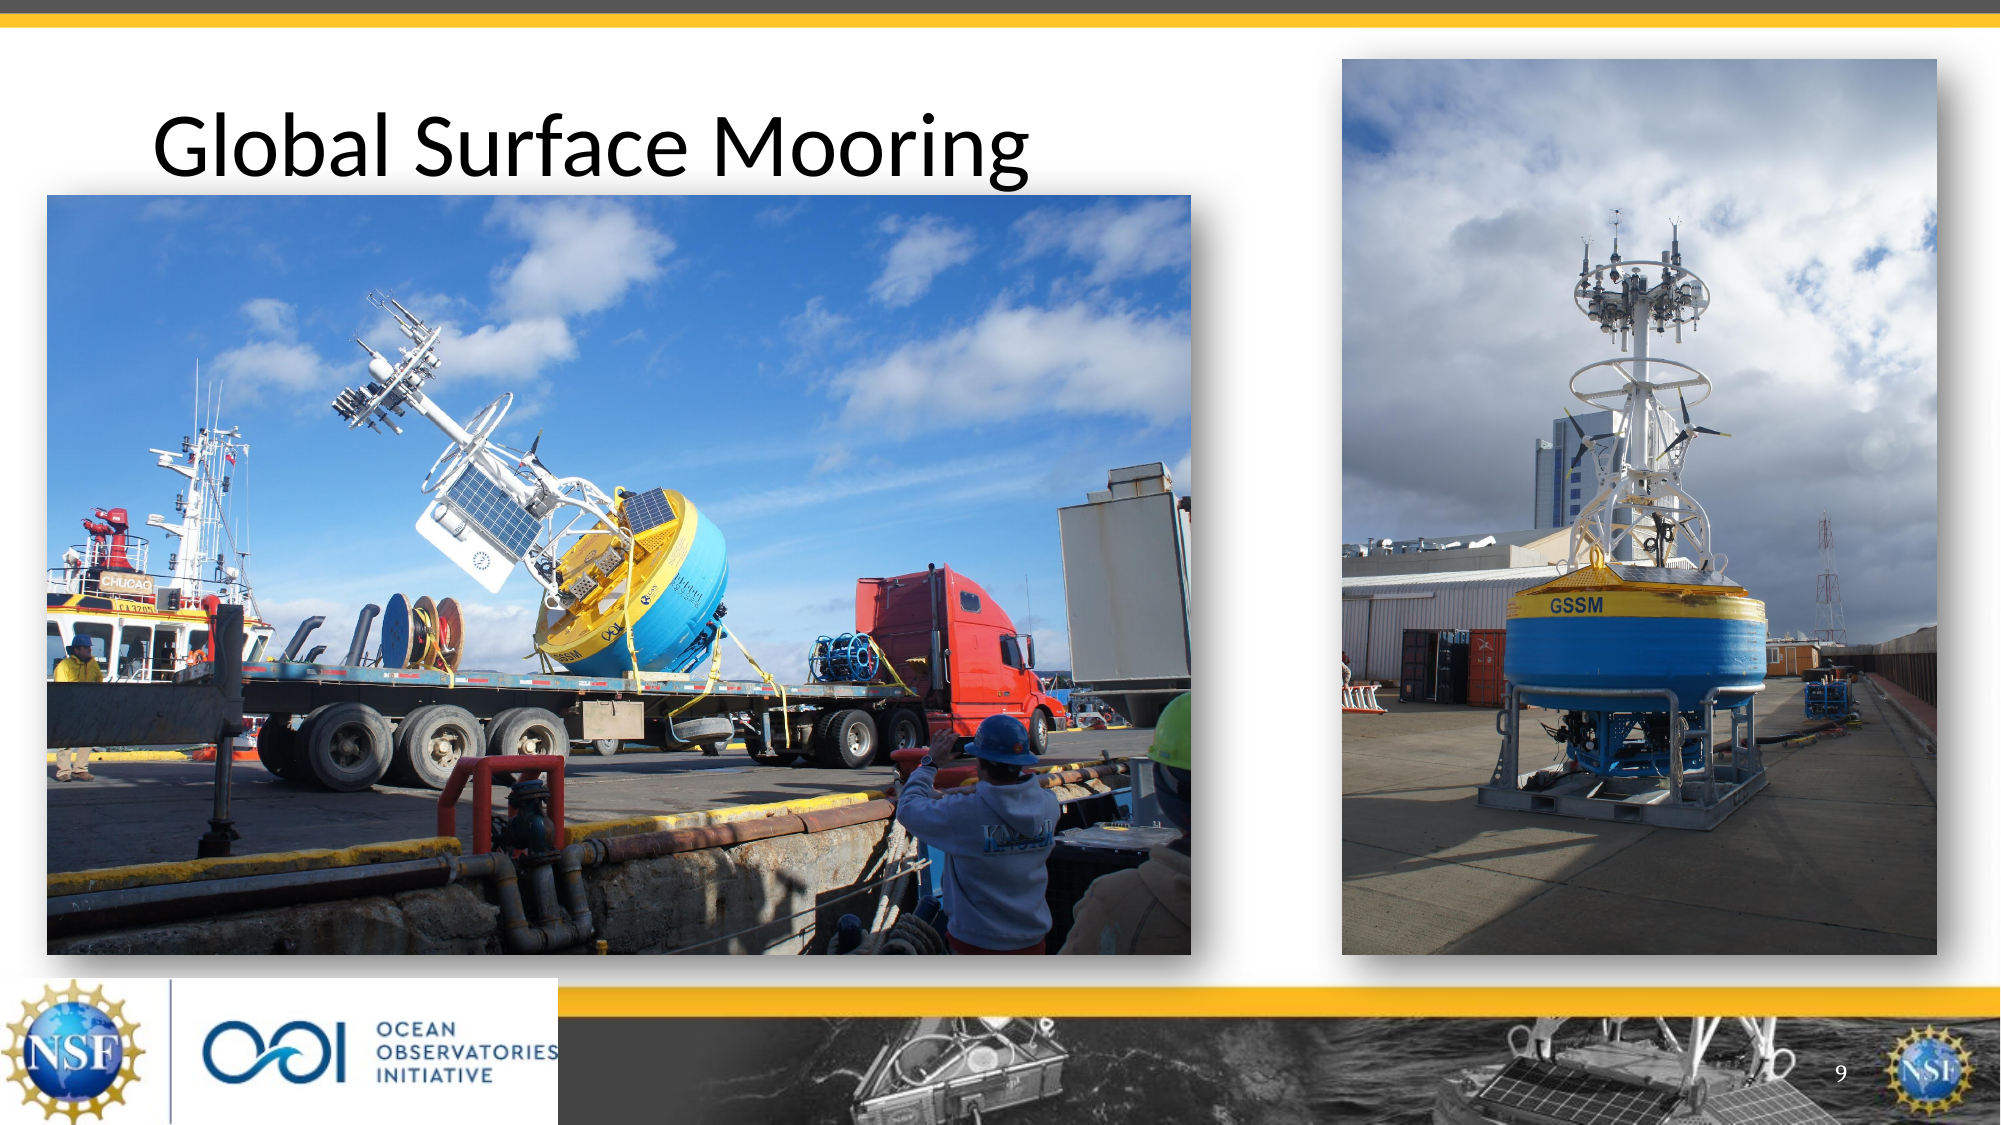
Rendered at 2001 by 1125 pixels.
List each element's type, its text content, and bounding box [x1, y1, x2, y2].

title Global Surface Mooring [137, 59, 1337, 234]
picture [0, 0, 2001, 1125]
slide_number ‹#› [1412, 1042, 1863, 1103]
